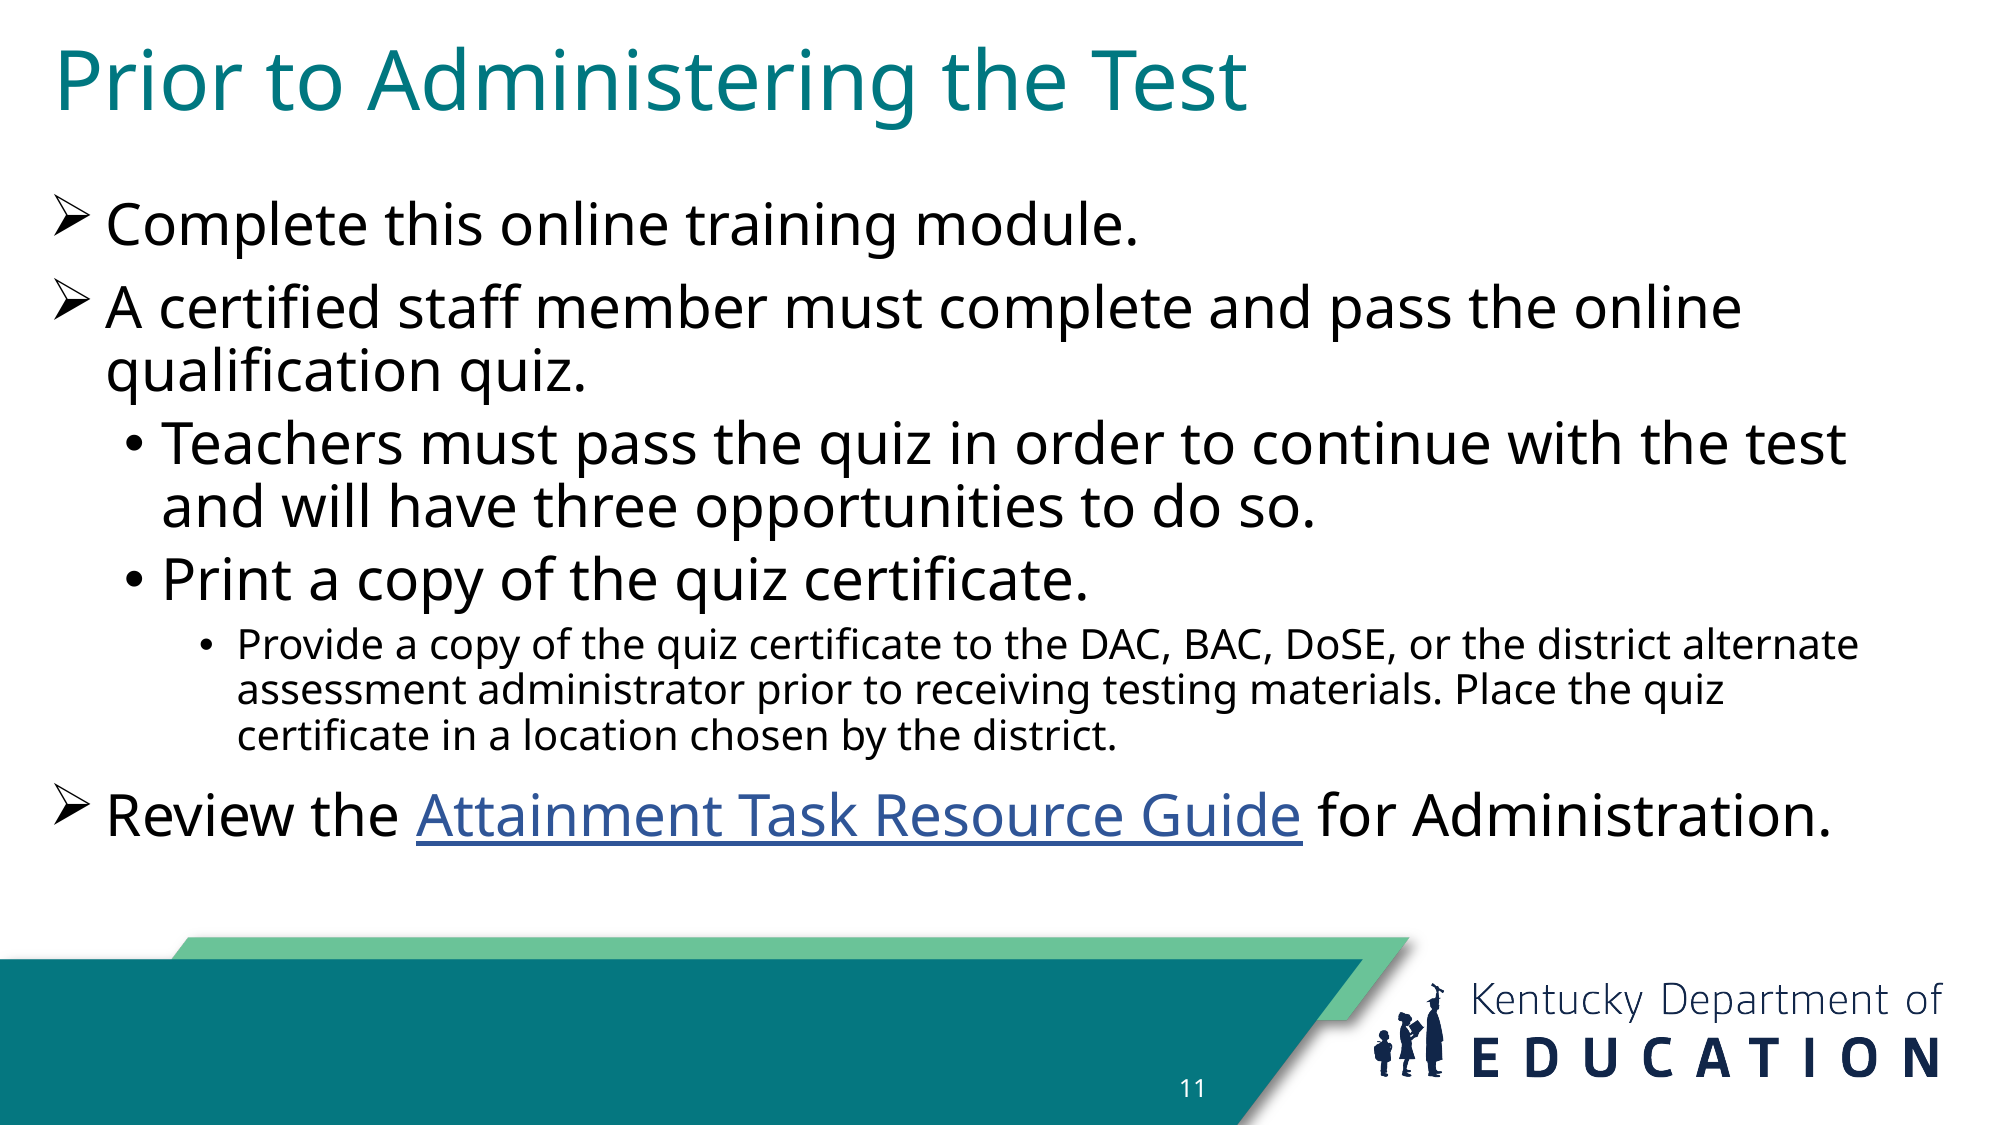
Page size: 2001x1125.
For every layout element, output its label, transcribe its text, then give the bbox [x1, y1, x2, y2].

picture [0, 0, 2001, 1125]
title Prior to Administering the Test [0, 0, 1476, 167]
list Complete this online training module. A certified staff member must complete and pass the online qualification quiz. Teachers must pass the quiz in order to continue with the test and will have three opportunities to do so. Print a copy of the quiz certificate. Provide a copy of the quiz certificate to the DAC, BAC, DoSE, or the district alternate assessment administrator prior to receiving testing materials. Place the quiz certificate in a location chosen by the district. Review the Attainment Task Resource Guide for Administration. [34, 187, 1915, 993]
